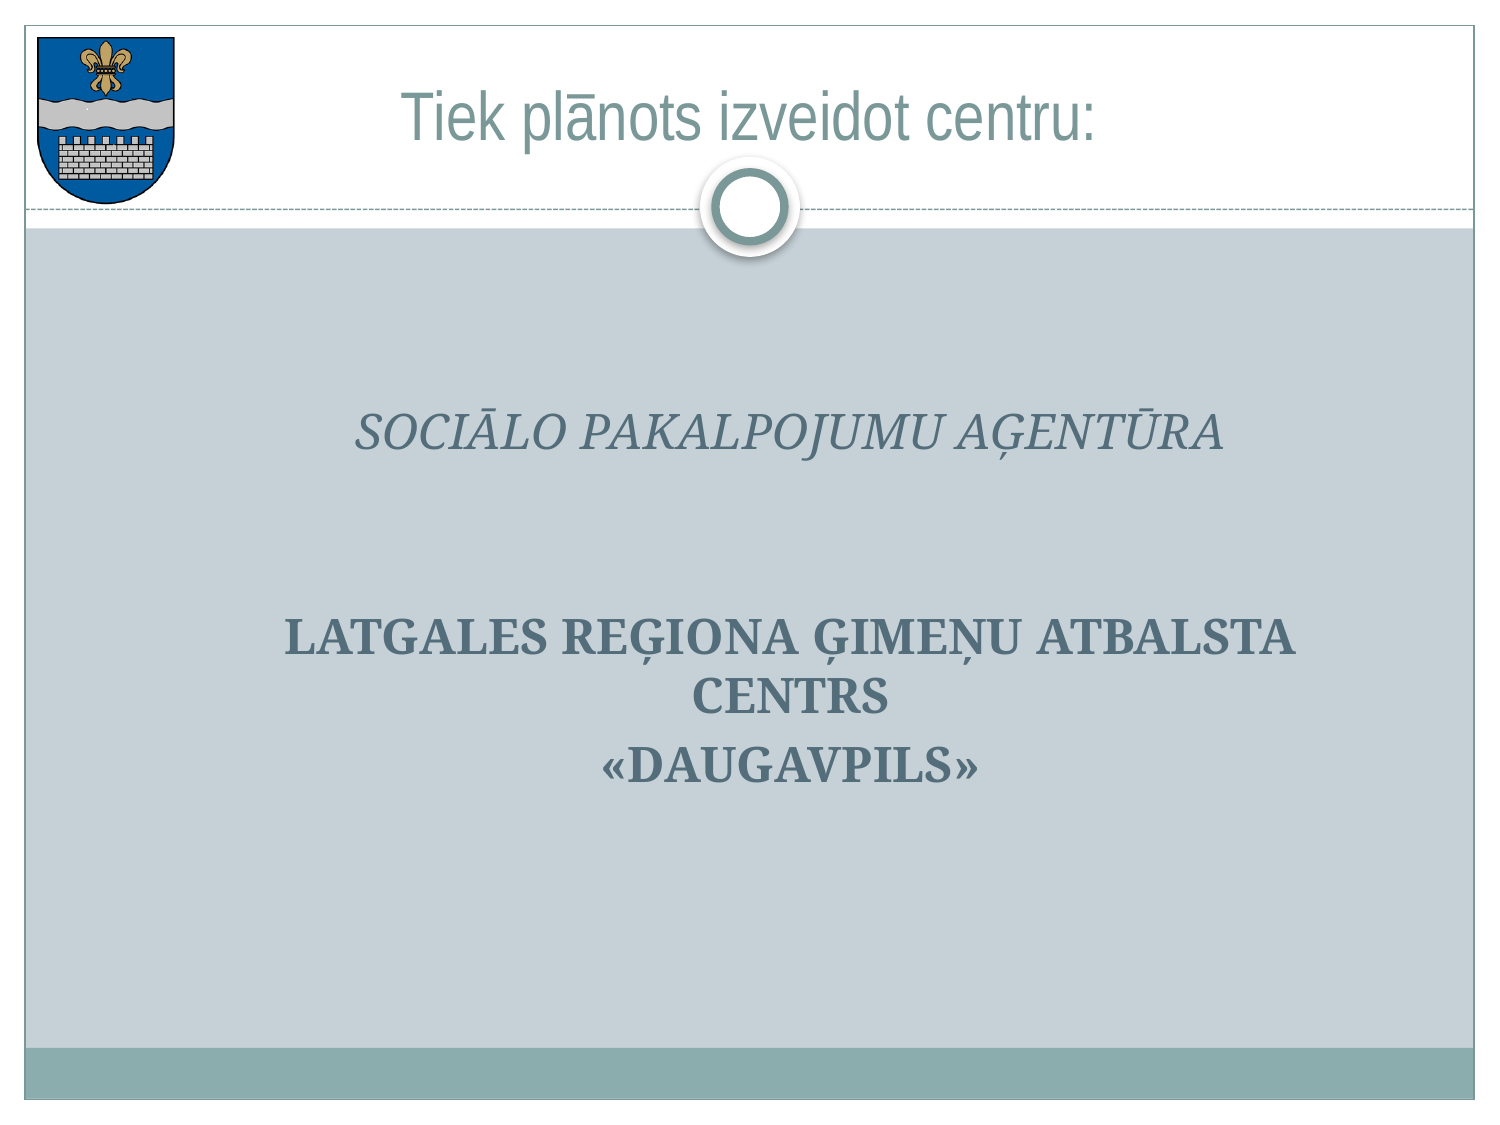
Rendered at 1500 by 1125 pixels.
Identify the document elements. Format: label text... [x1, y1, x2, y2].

list SOCIĀLO PAKALPOJUMU AĢENTŪRA LATGALES REĢIONA ĢIMEŅU ATBALSTA CENTRS «DAUGAVPILS» [187, 187, 1388, 863]
picture [37, 37, 176, 205]
title Tiek plānots izveidot centru: [177, 37, 1450, 162]
